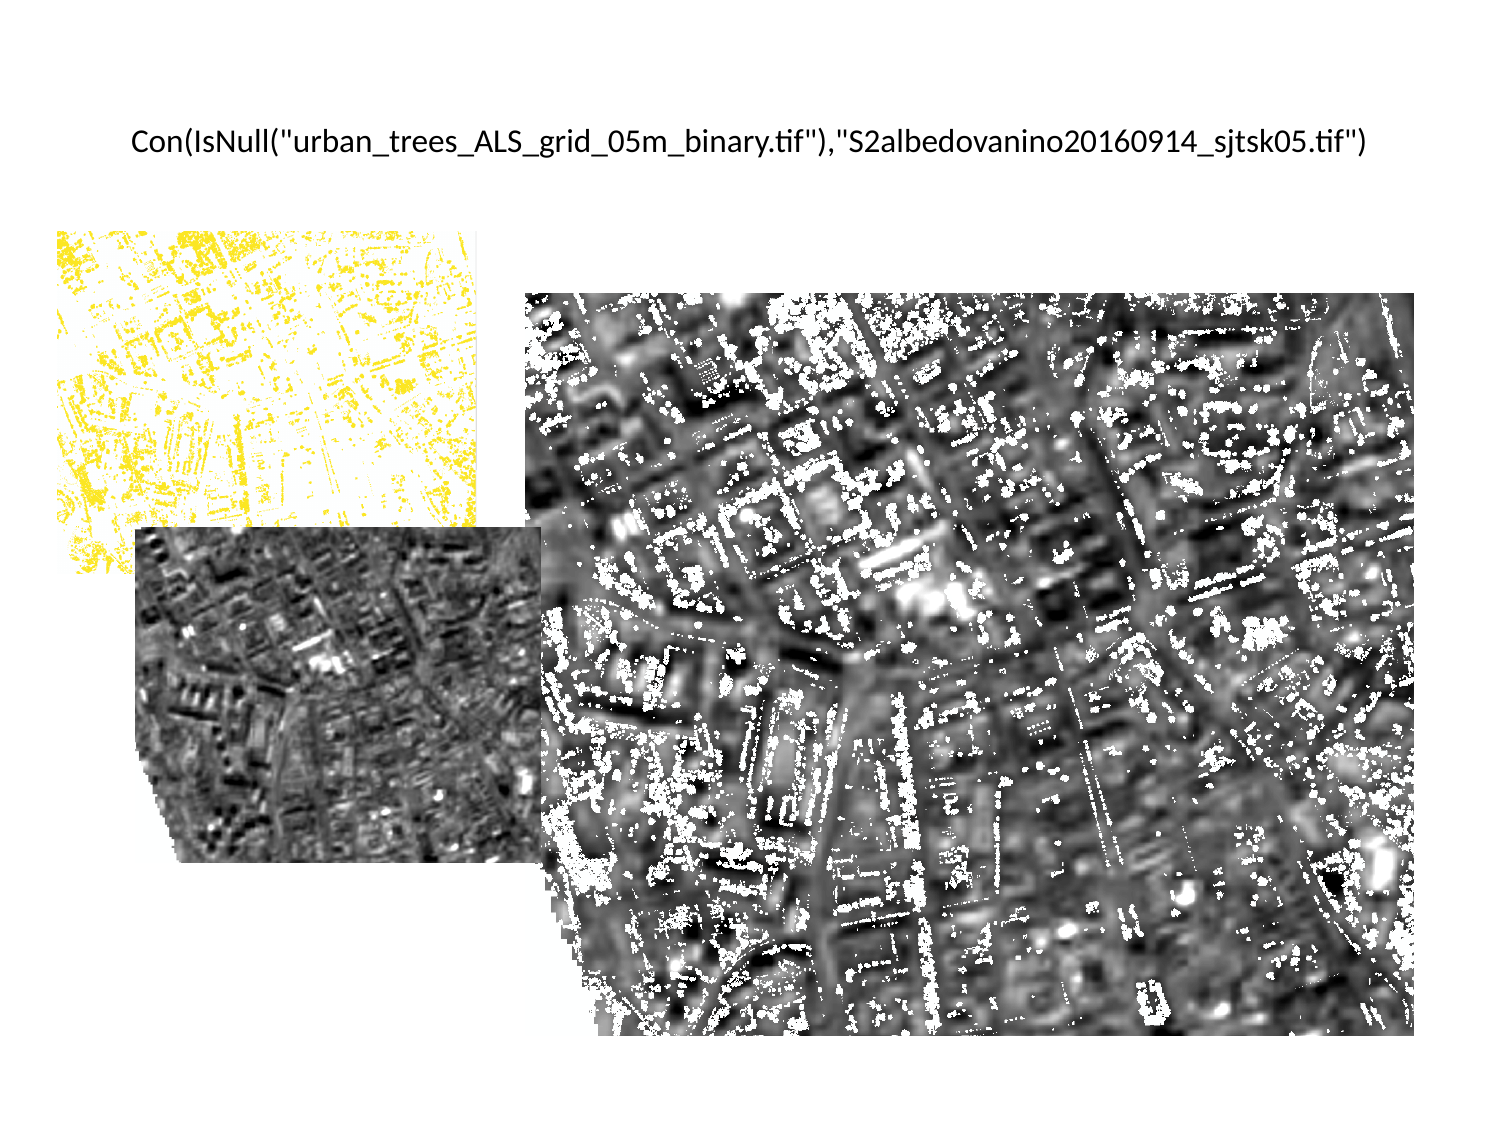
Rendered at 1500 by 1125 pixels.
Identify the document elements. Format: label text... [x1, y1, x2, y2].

picture [57, 231, 541, 863]
title Con(IsNull("urban_trees_ALS_grid_05m_binary.tif"),"S2albedovanino20160914_sjtsk05.tif") [75, 45, 1425, 233]
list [525, 292, 1415, 1036]
